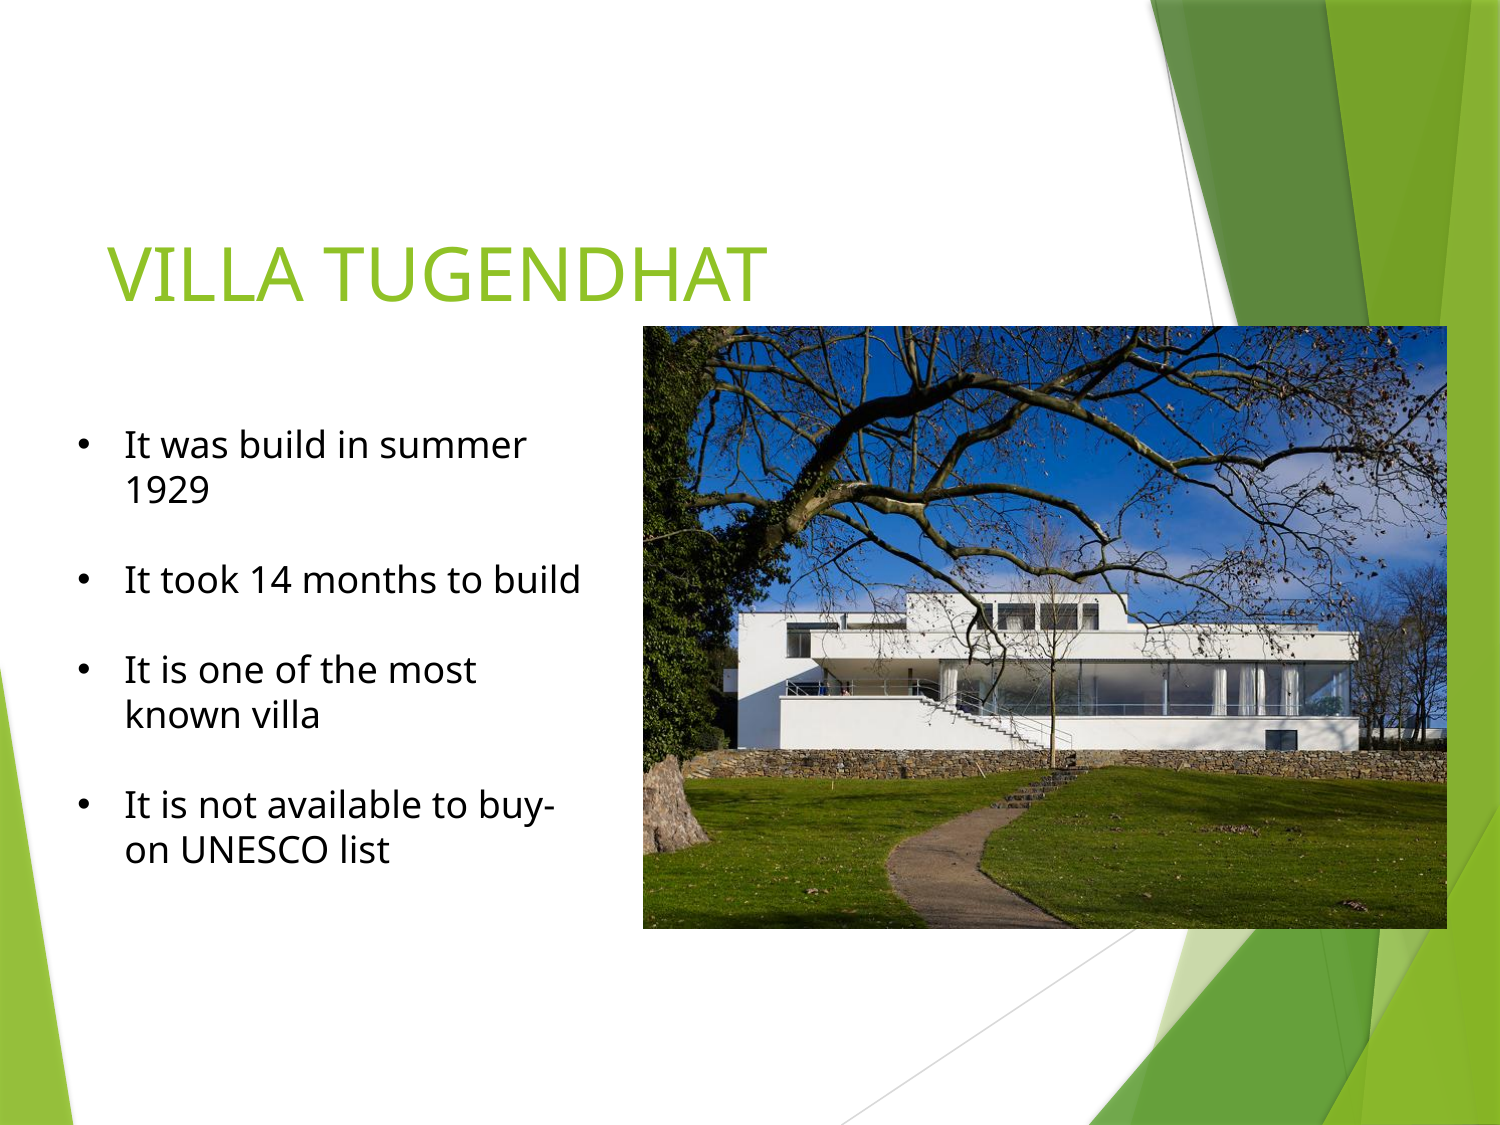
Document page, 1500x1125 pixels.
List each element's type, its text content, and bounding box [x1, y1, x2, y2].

text_box It was build in summer 1929 It took 14 months to build It is one of the most known villa It is not available to buy- on UNESCO list [62, 413, 618, 929]
picture [643, 325, 1448, 930]
title VILLA TUGENDHAT [99, 99, 1142, 317]
